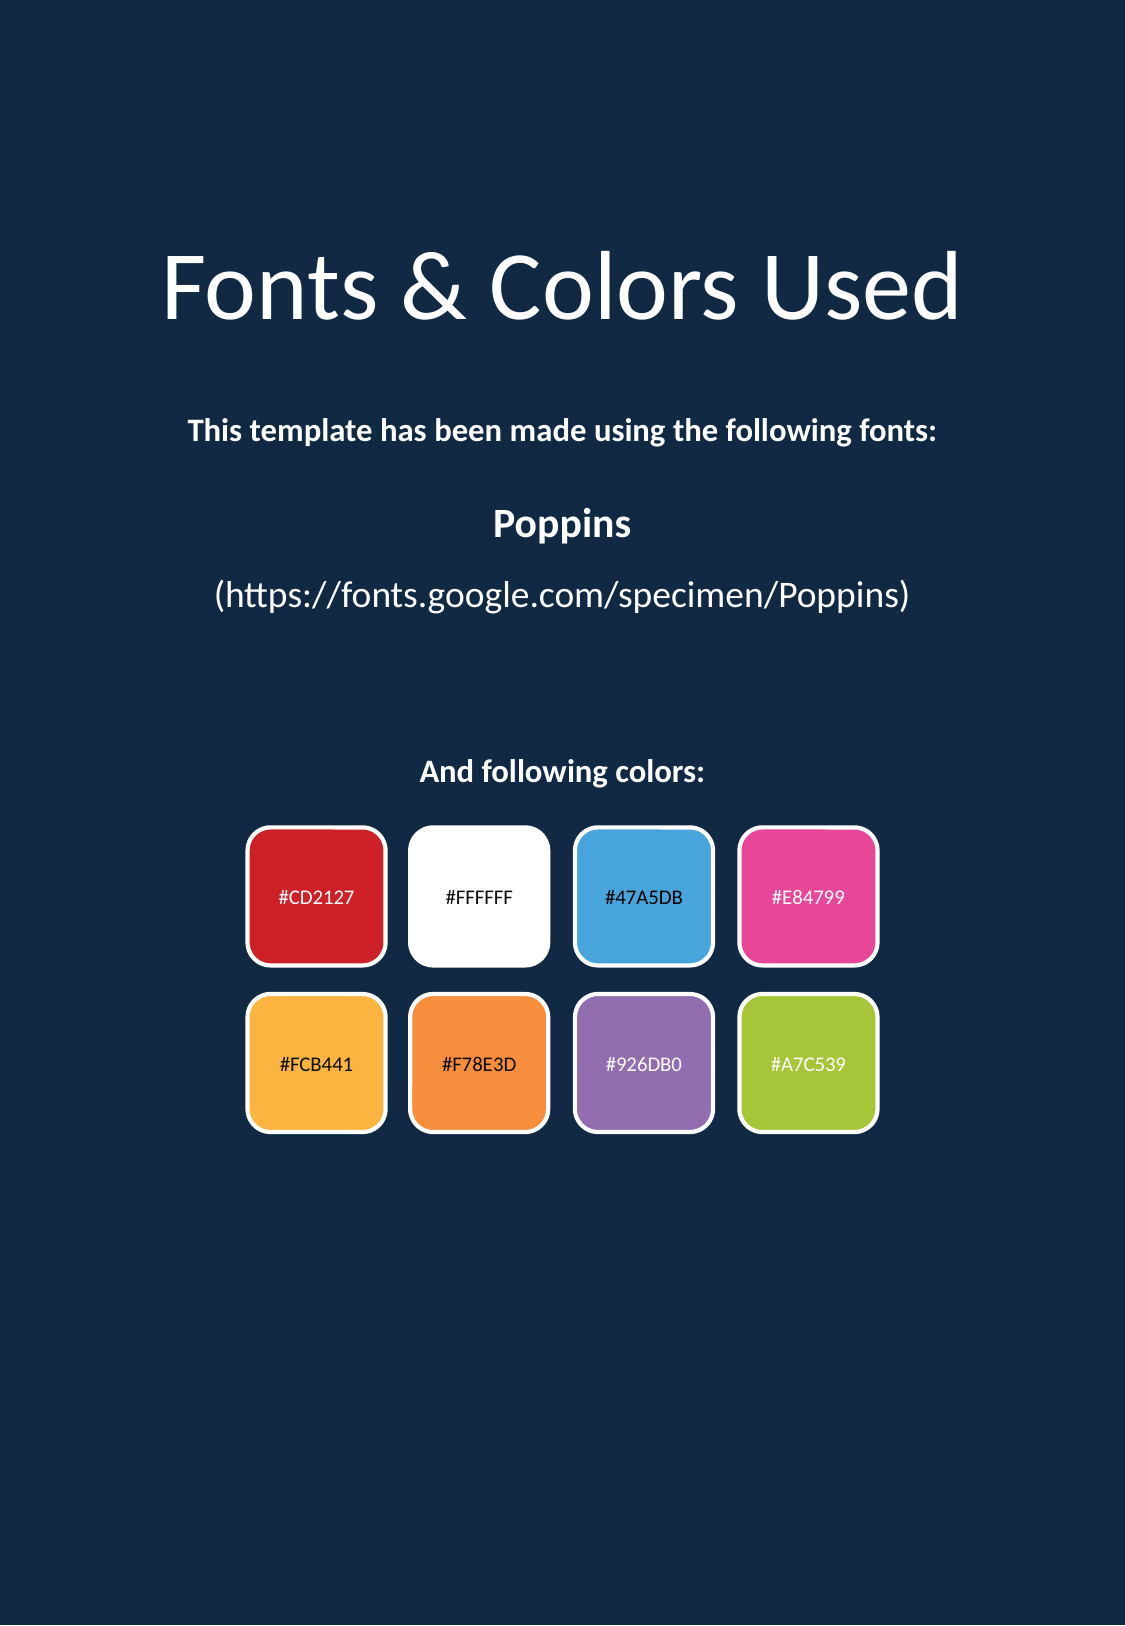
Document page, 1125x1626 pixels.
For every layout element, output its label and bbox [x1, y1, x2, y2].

picture [0, 0, 1125, 1625]
text_box [247, 827, 878, 966]
text_box [247, 993, 878, 1133]
